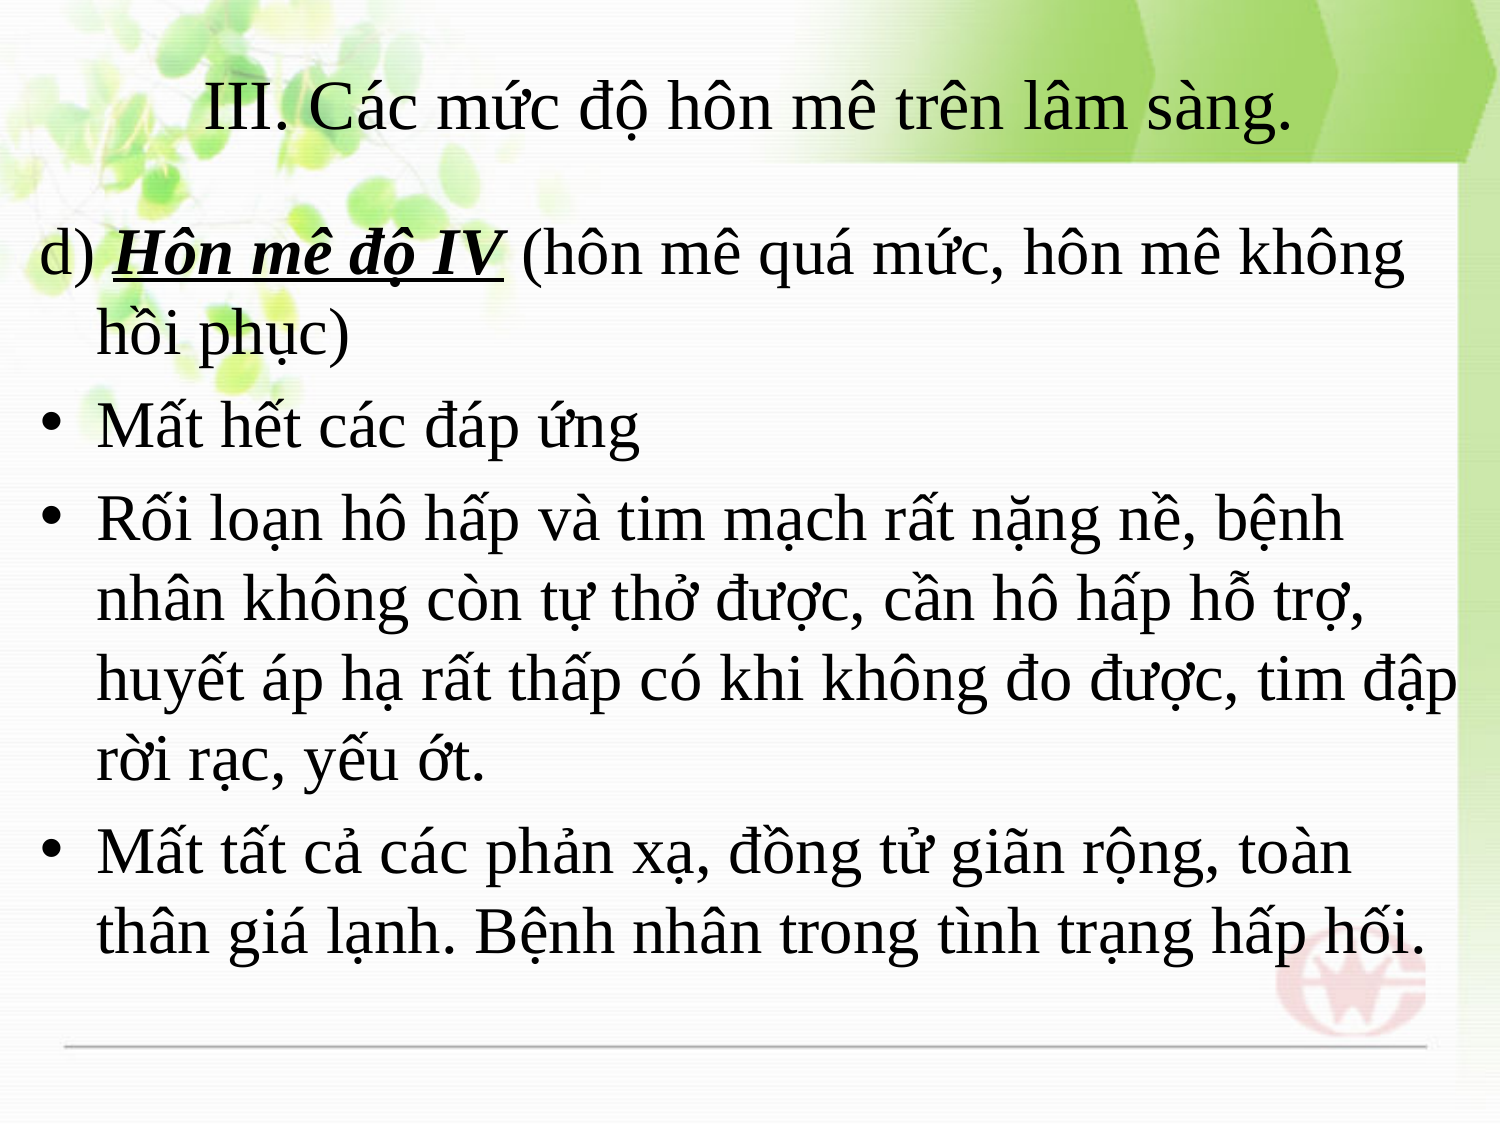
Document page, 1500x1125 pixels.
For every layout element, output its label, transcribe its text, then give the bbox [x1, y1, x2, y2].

picture [0, 0, 1500, 1125]
title III. Các mức độ hôn mê trên lâm sàng. [75, 50, 1425, 200]
list d) Hôn mê độ IV (hôn mê quá mức, hôn mê không hồi phục) Mất hết các đáp ứng Rối loạn hô hấp và tim mạch rất nặng nề, bệnh nhân không còn tự thở được, cần hô hấp hỗ trợ, huyết áp hạ rất thấp có khi không đo được, tim đập rời rạc, yếu ớt. Mất tất cả các phản xạ, đồng tử giãn rộng, toàn thân giá lạnh. Bệnh nhân trong tình trạng hấp hối. [24, 200, 1500, 1100]
